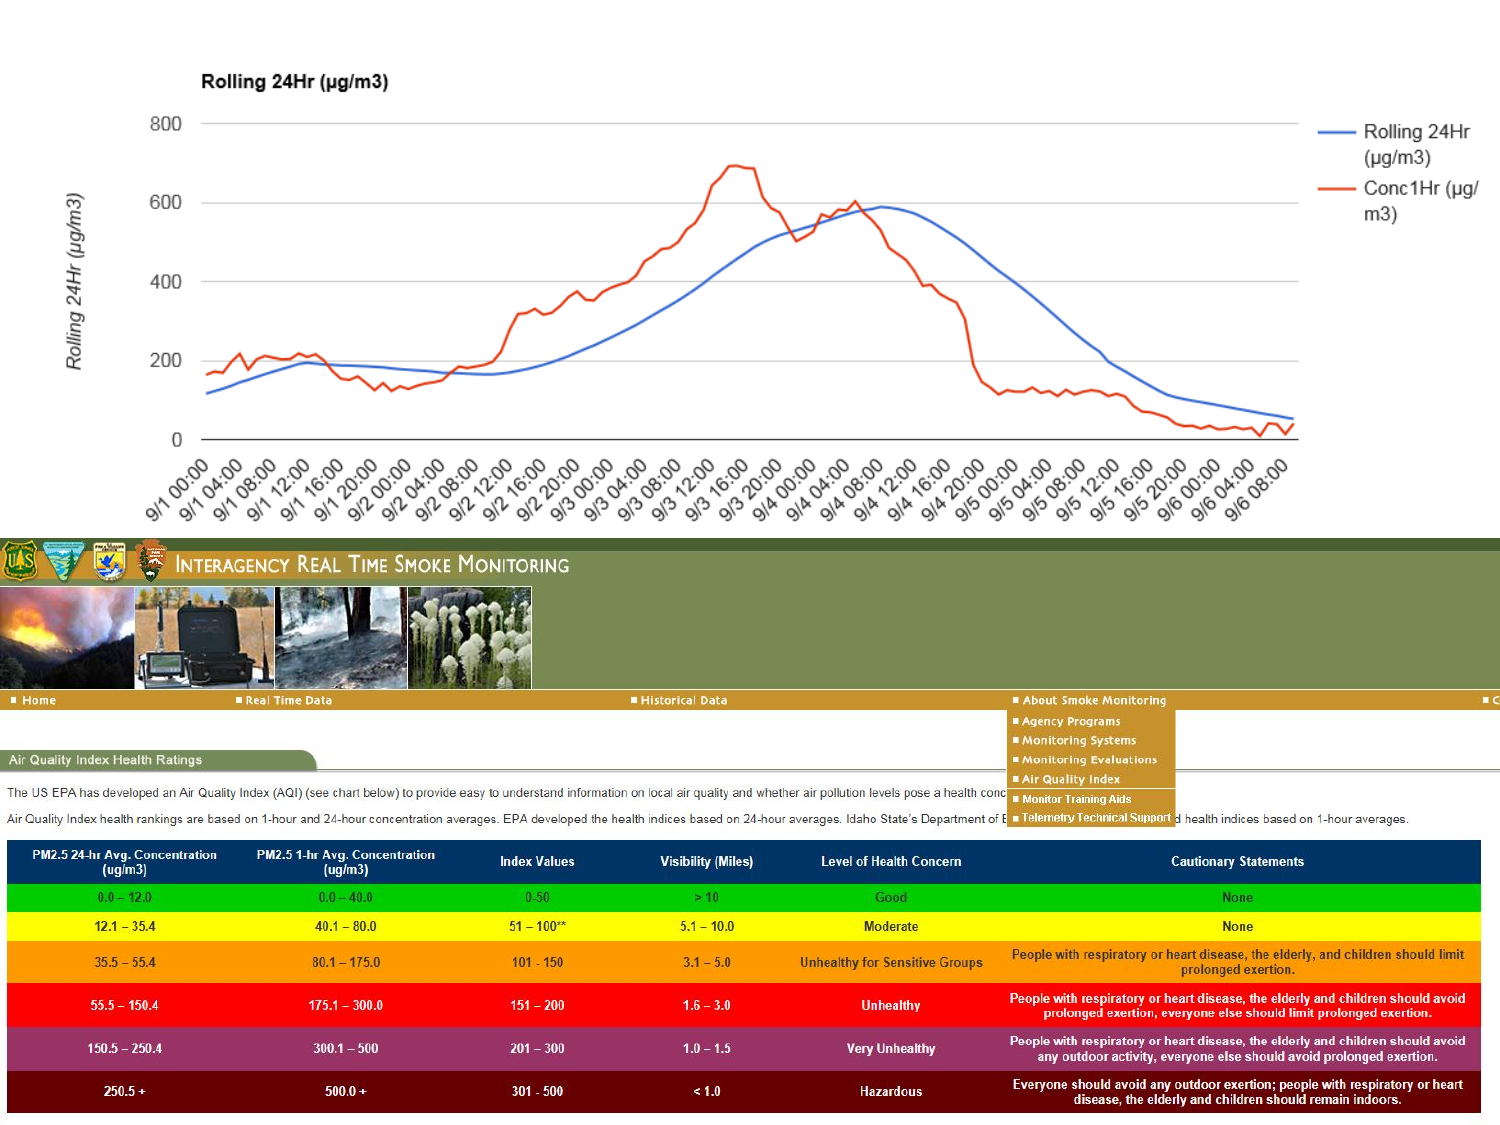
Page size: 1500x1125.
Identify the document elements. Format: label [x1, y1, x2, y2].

picture [0, 24, 1500, 538]
list [0, 546, 1500, 1125]
